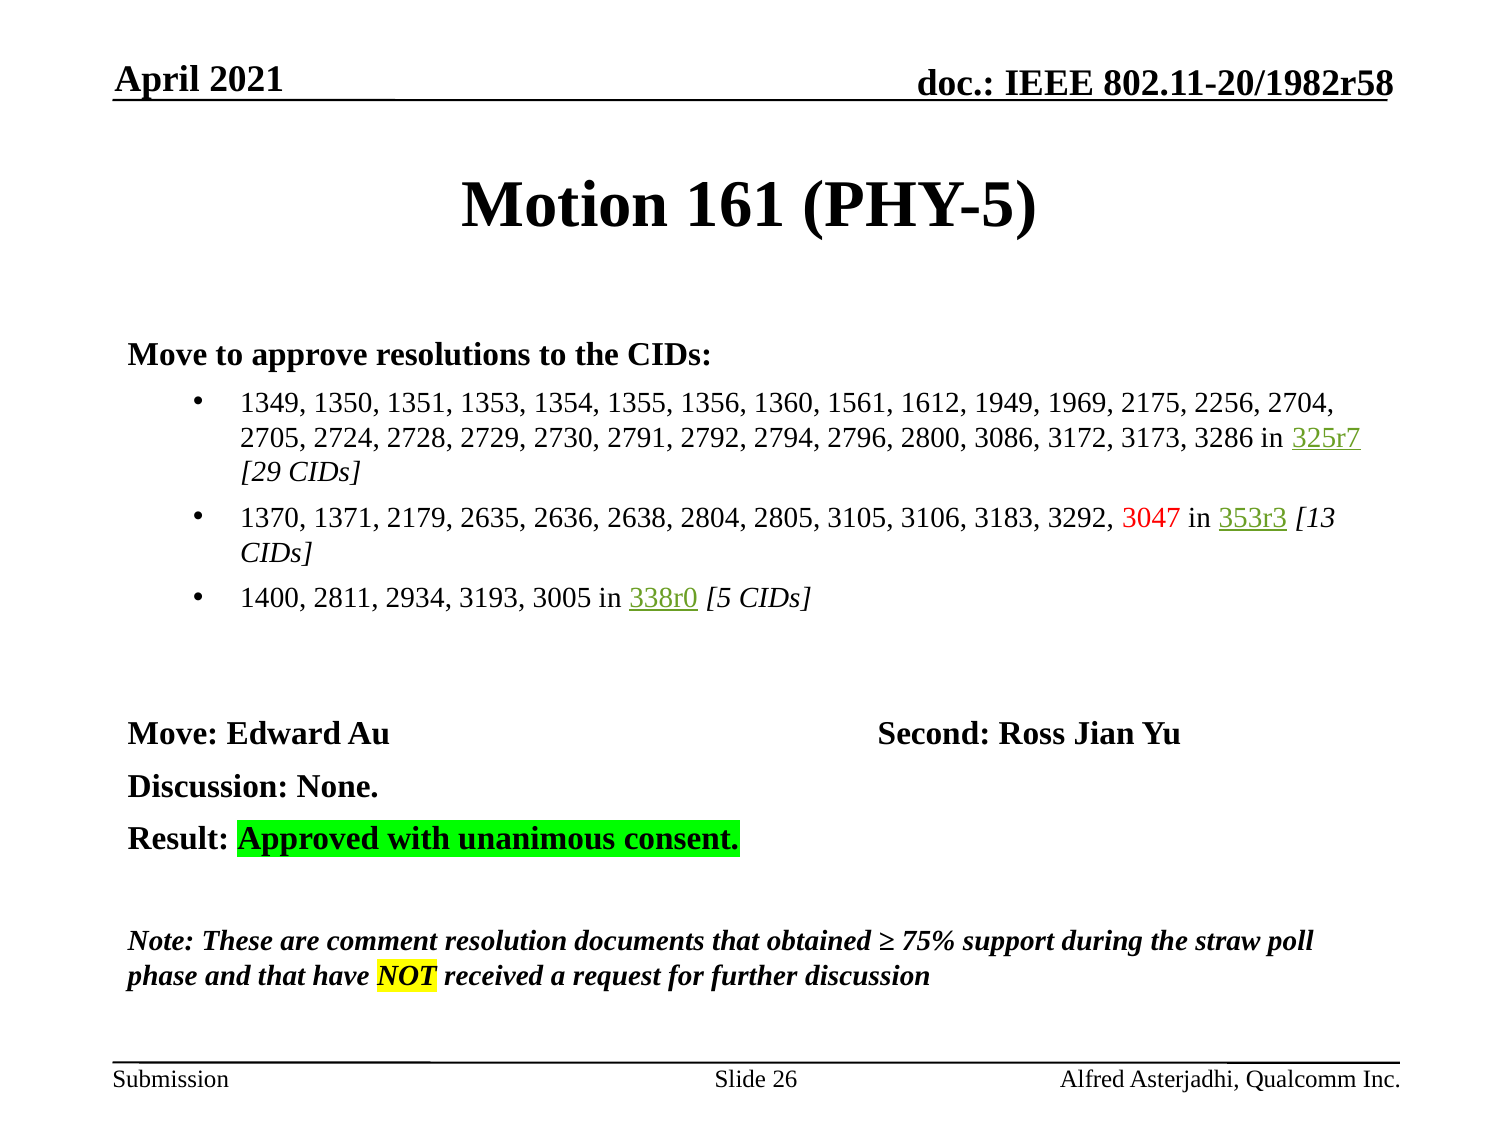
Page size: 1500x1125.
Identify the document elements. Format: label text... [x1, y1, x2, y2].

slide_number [114, 54, 423, 100]
slide_number Slide 26 [712, 1061, 800, 1123]
list Move to approve resolutions to the CIDs: 1349, 1350, 1351, 1353, 1354, 1355, 1356, 1360, 1561, 1612, 1949, 1969, 2175, 2256, 2704, 2705, 2724, 2728, 2729, 2730, 2791, 2792, 2794, 2796, 2800, 3086, 3172, 3173, 3286 in 325r7 [29 CIDs] 1370, 1371, 2179, 2635, 2636, 2638, 2804, 2805, 3105, 3106, 3183, 3292, 3047 in 353r3 [13 CIDs] 1400, 2811, 2934, 3193, 3005 in 338r0 [5 CIDs] Move: Edward Au Second: Ross Jian Yu Discussion: None. Result: Approved with unanimous consent. Note: These are comment resolution documents that obtained ≥ 75% support during the straw poll phase and that have NOT received a request for further discussion [112, 324, 1388, 1063]
title Motion 161 (PHY-5) [112, 112, 1388, 288]
footer Alfred Asterjadhi, Qualcomm Inc. [878, 1061, 1402, 1093]
